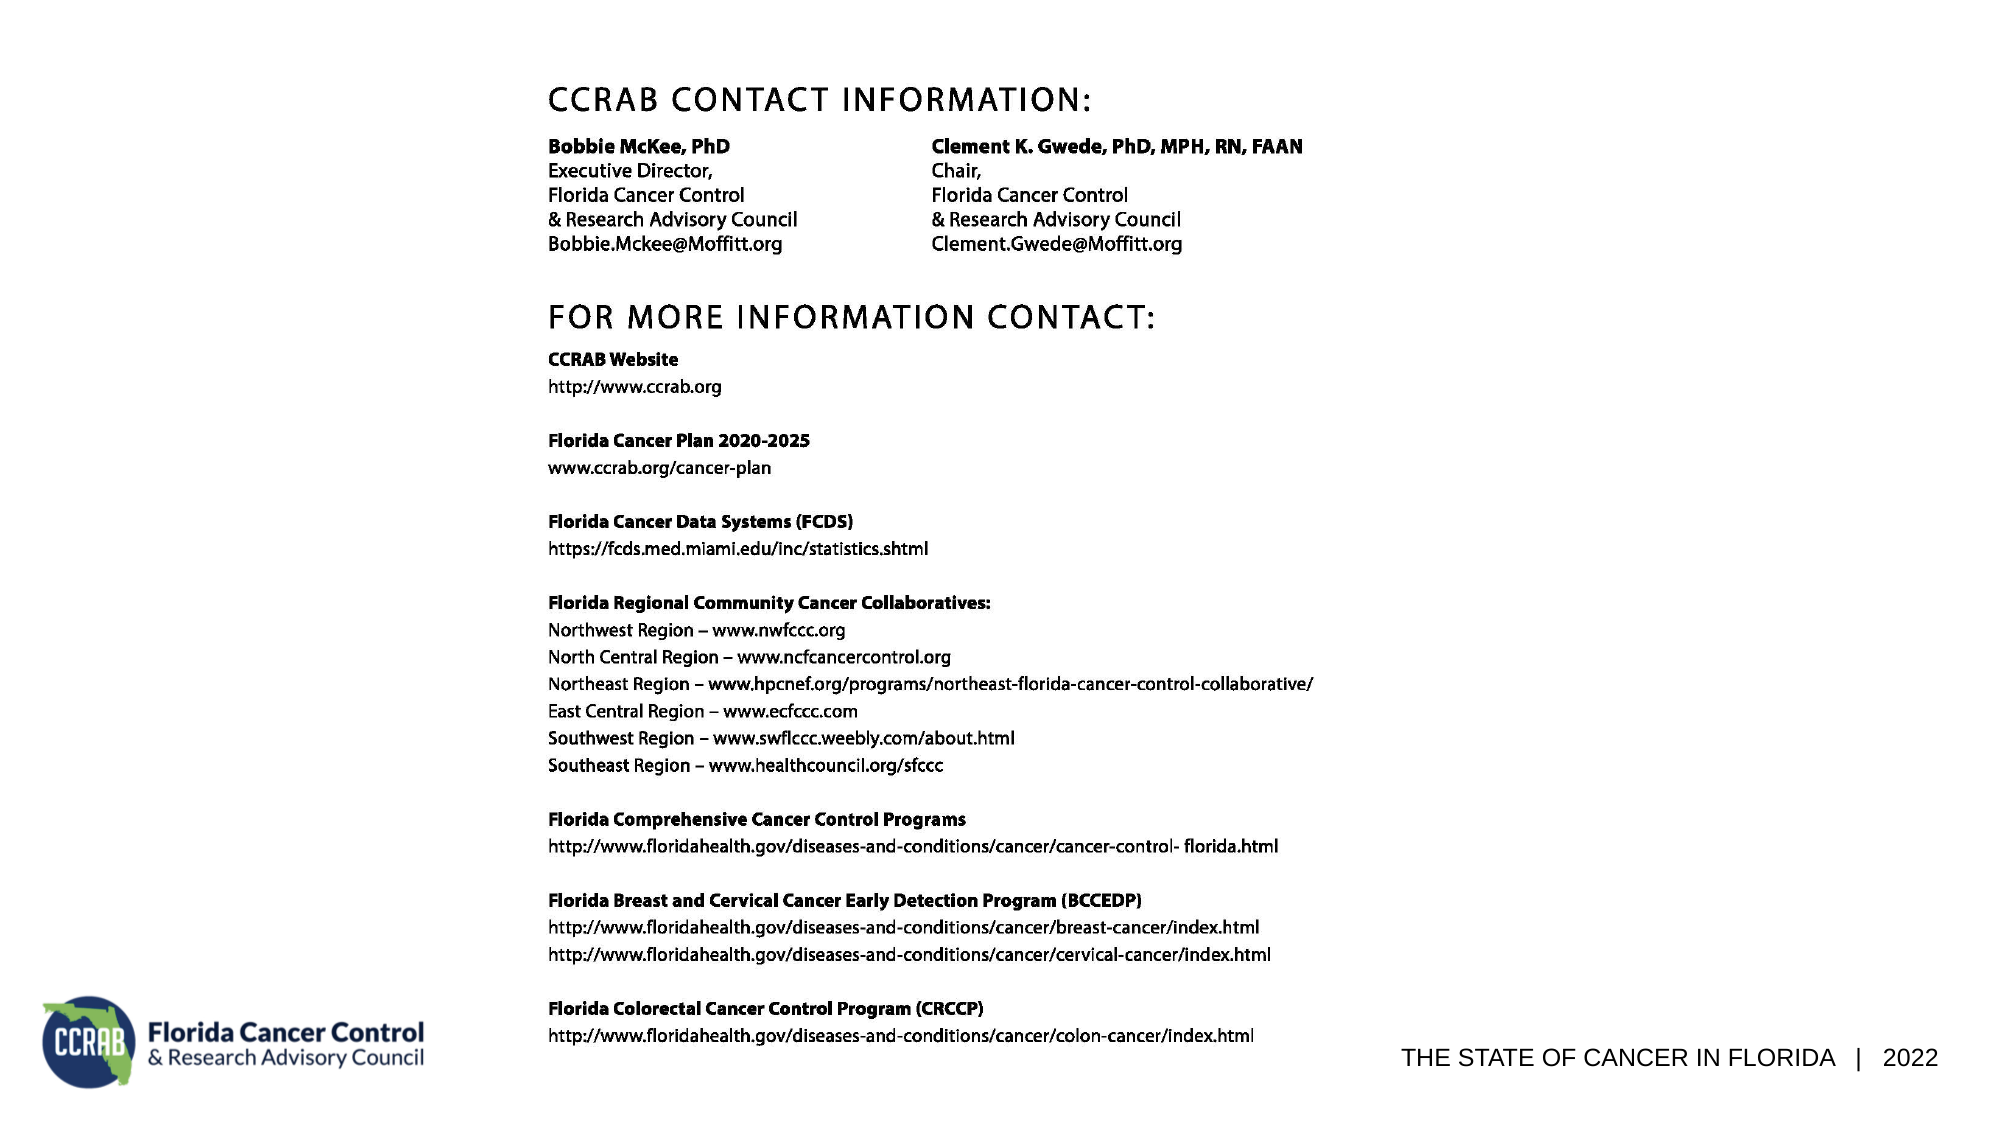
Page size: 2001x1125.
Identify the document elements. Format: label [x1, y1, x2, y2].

picture [487, 24, 1392, 1105]
picture [41, 981, 446, 1103]
